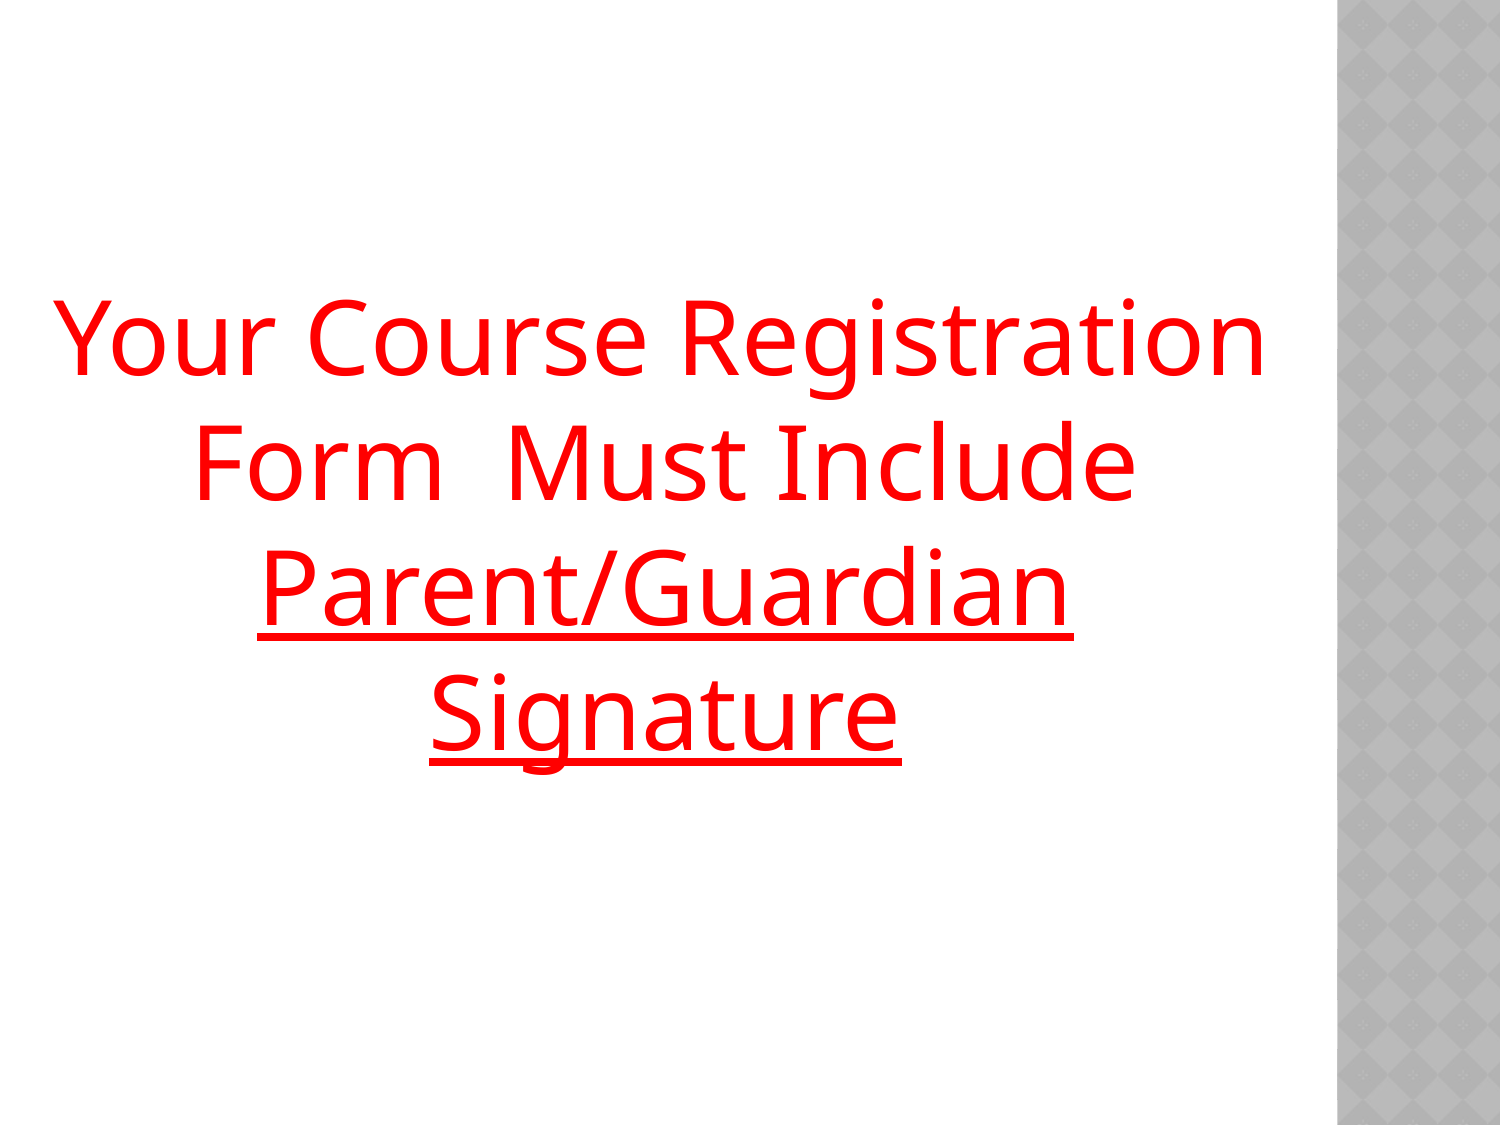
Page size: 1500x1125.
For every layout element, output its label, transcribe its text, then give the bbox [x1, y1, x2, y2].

list Your Course Registration Form Must Include Parent/Guardian Signature [0, 264, 1325, 1059]
